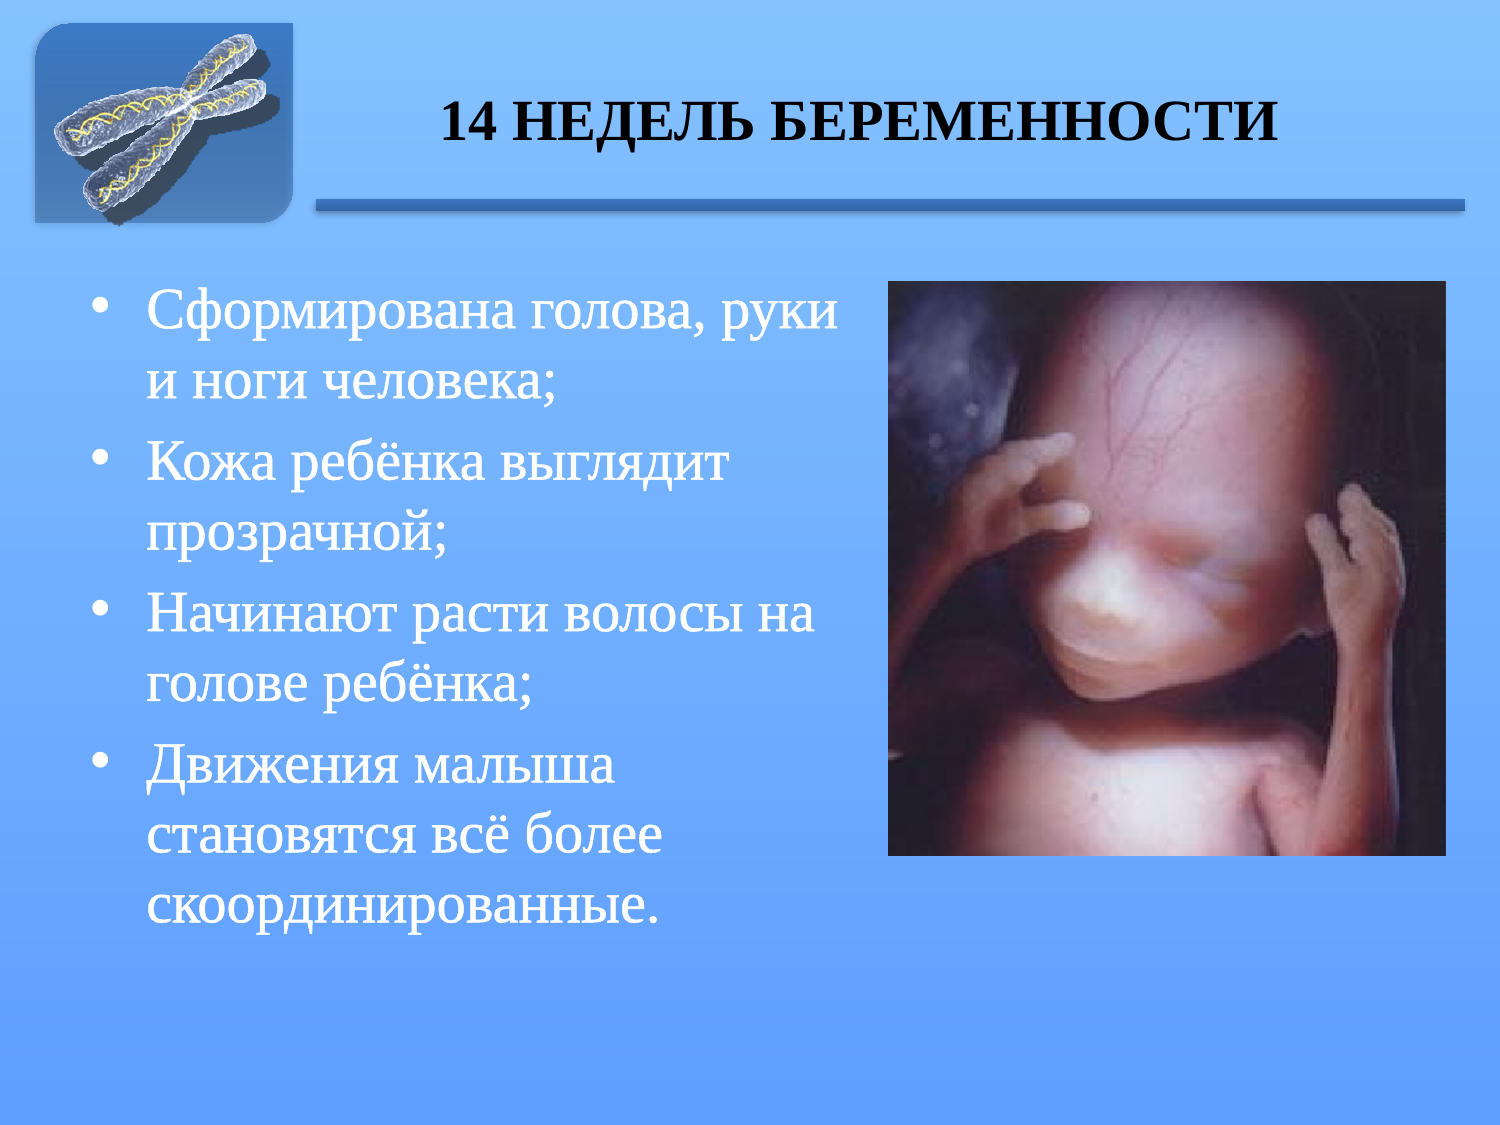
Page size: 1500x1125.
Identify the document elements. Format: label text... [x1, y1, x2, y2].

title 14 НЕДЕЛЬ БЕРЕМЕННОСТИ [292, 23, 1425, 211]
picture [46, 23, 270, 223]
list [887, 280, 1447, 856]
list Сформирована голова, руки и ноги человека; Кожа ребёнка выглядит прозрачной; Начинают расти волосы на голове ребёнка; Движения малыша становятся всё более скоординированные. [75, 262, 856, 1005]
